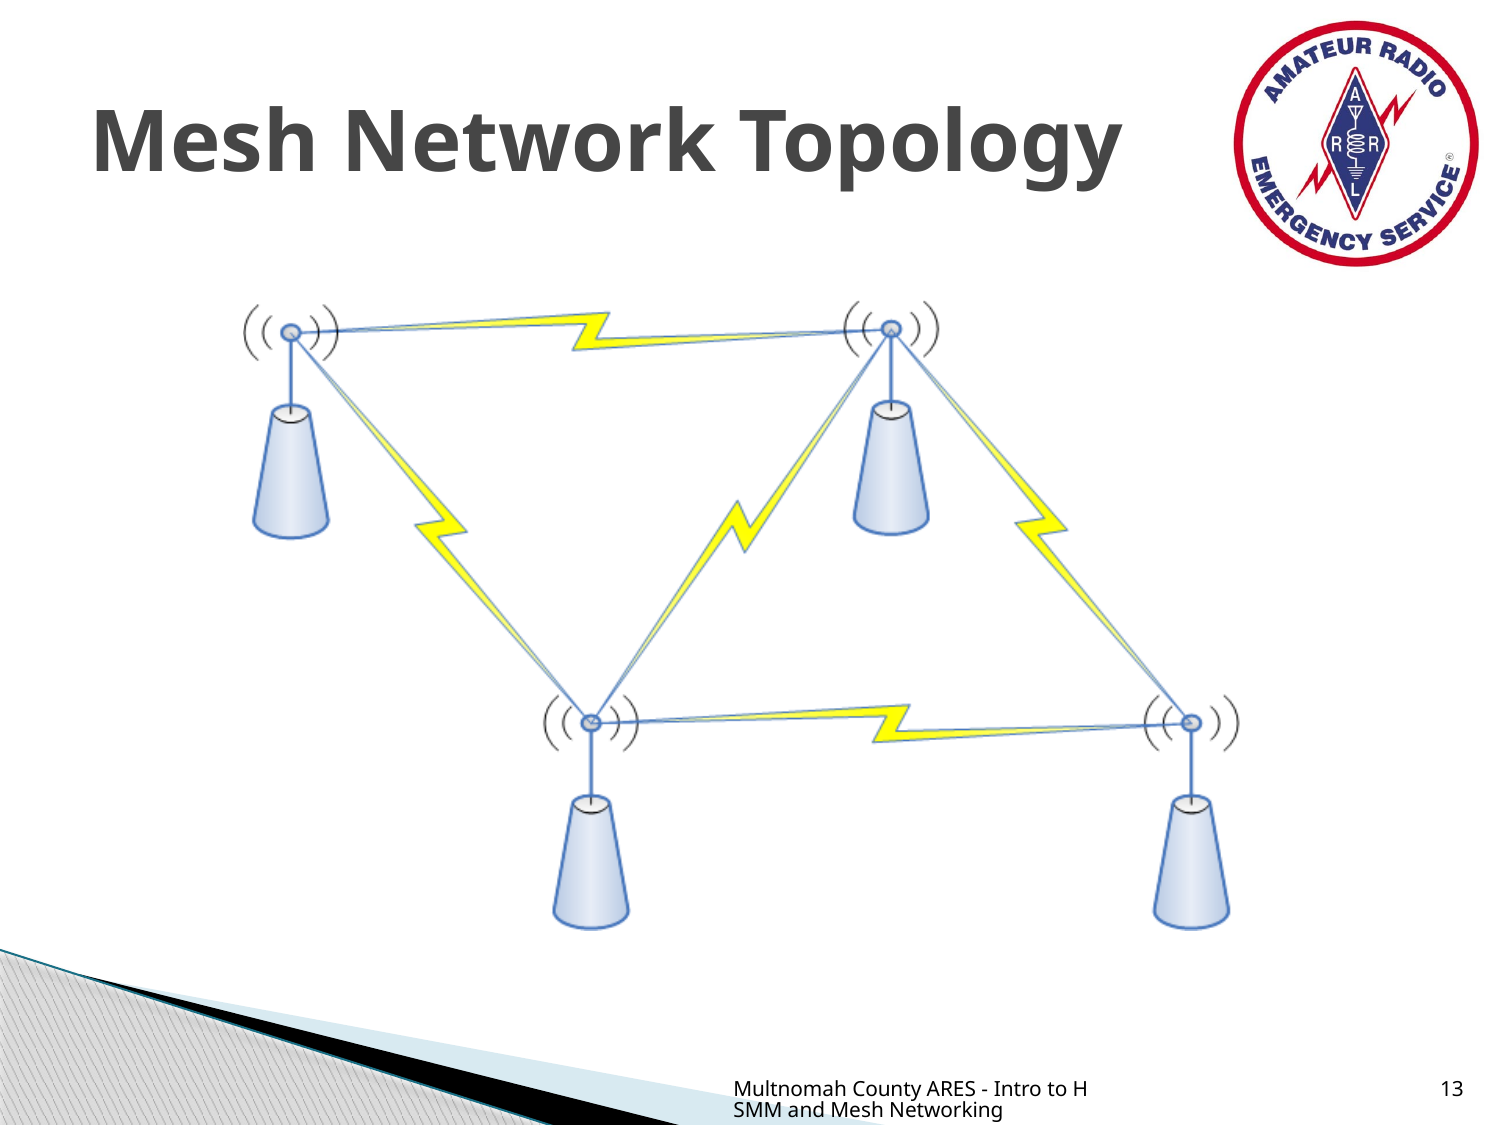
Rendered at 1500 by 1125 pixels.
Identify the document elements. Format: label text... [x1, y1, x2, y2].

title Mesh Network Topology [75, 0, 1213, 276]
footer Multnomah County ARES - Intro to HSMM and Mesh Networking [718, 1051, 1105, 1112]
slide_number 13 [1418, 1051, 1479, 1112]
picture [1213, 0, 1500, 276]
picture [243, 300, 1257, 931]
